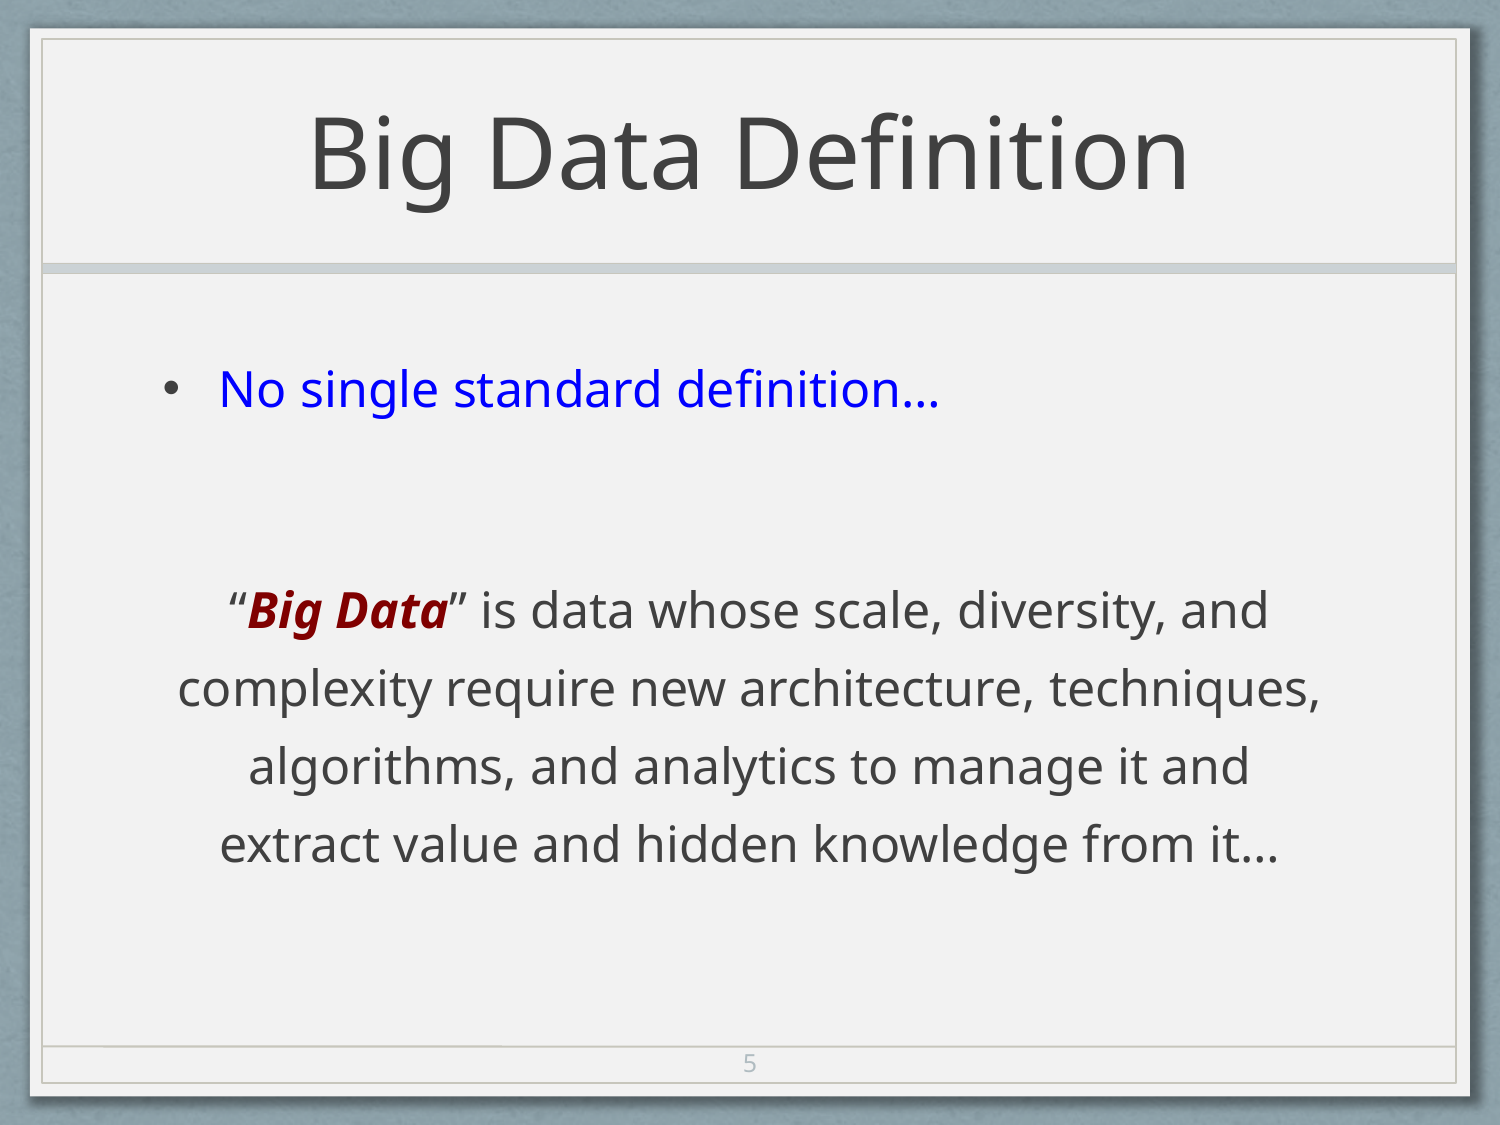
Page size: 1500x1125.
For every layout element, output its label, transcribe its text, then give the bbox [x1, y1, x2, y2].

title Big Data Definition [147, 40, 1353, 260]
list No single standard definition… “Big Data” is data whose scale, diversity, and complexity require new architecture, techniques, algorithms, and analytics to manage it and extract value and hidden knowledge from it… [147, 350, 1353, 995]
slide_number 5 [687, 1042, 813, 1088]
